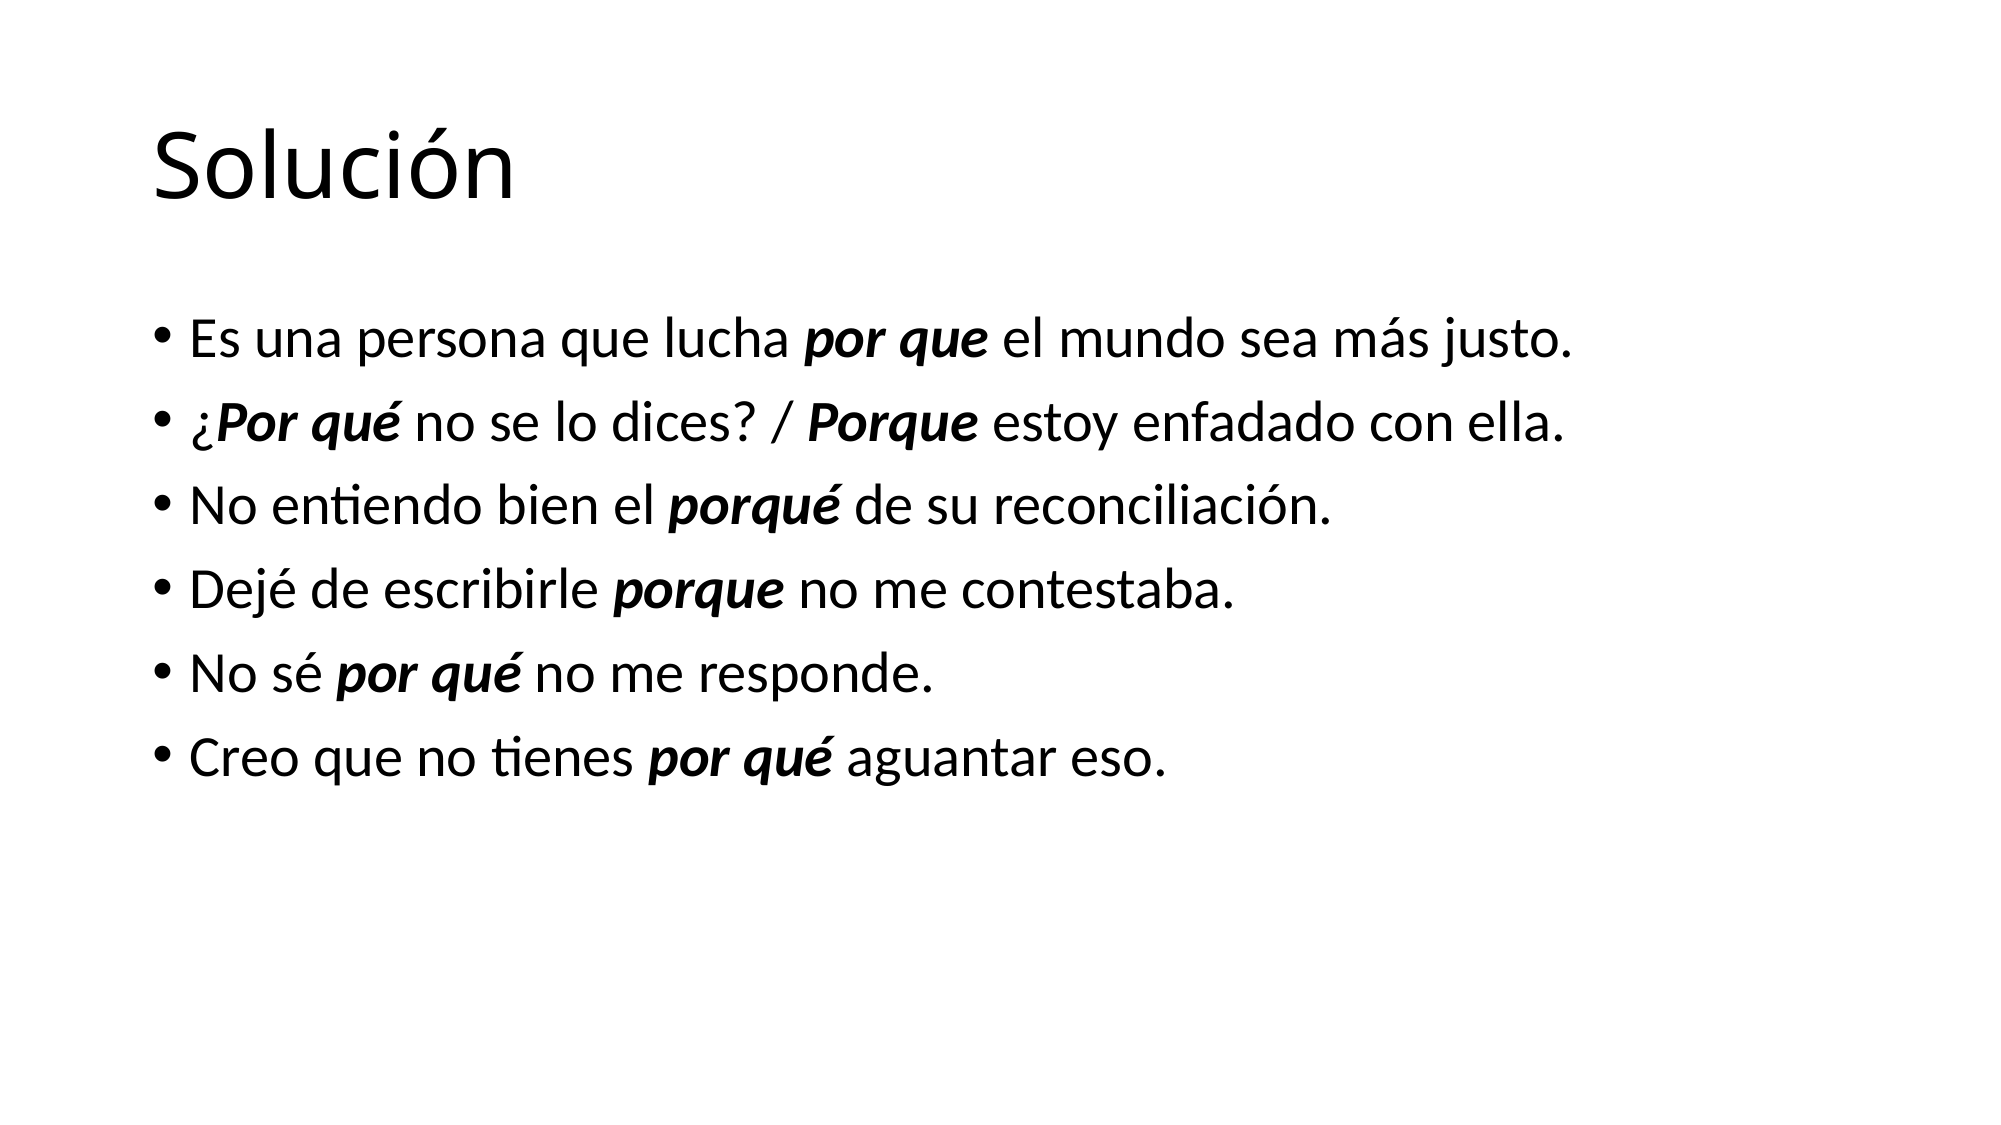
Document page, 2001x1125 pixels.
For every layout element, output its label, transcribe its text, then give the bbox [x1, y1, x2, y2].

list Es una persona que lucha por que el mundo sea más justo. ¿Por qué no se lo dices? / Porque estoy enfadado con ella. No entiendo bien el porqué de su reconciliación. Dejé de escribirle porque no me contestaba. No sé por qué no me responde. Creo que no tienes por qué aguantar eso. [137, 299, 1863, 1014]
title Solución [137, 59, 1863, 278]
